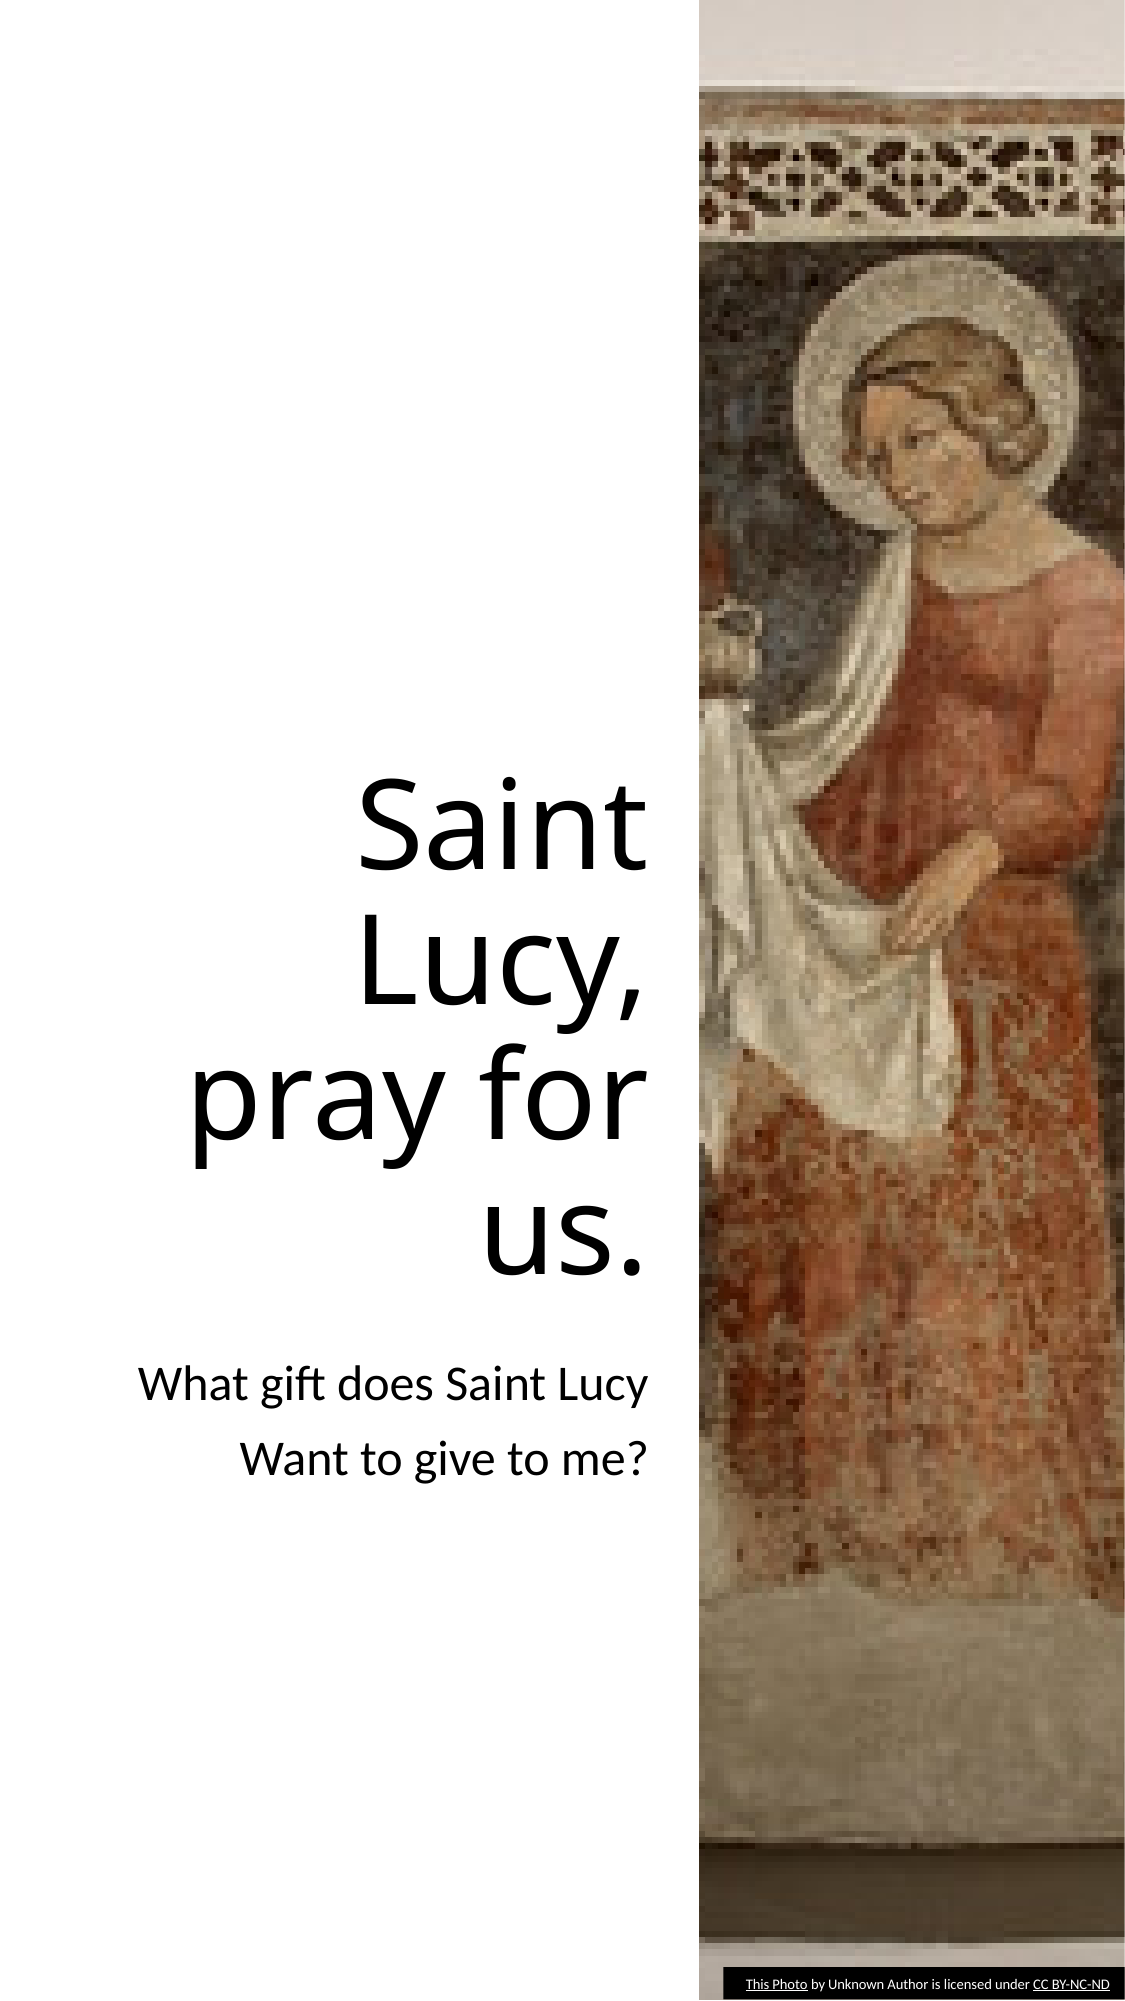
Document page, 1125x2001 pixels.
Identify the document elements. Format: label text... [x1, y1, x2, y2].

list What gift does Saint Lucy Want to give to me? [58, 1349, 664, 1814]
picture [699, 0, 1125, 2000]
title Saint Lucy, pray for us. [58, 186, 664, 1310]
